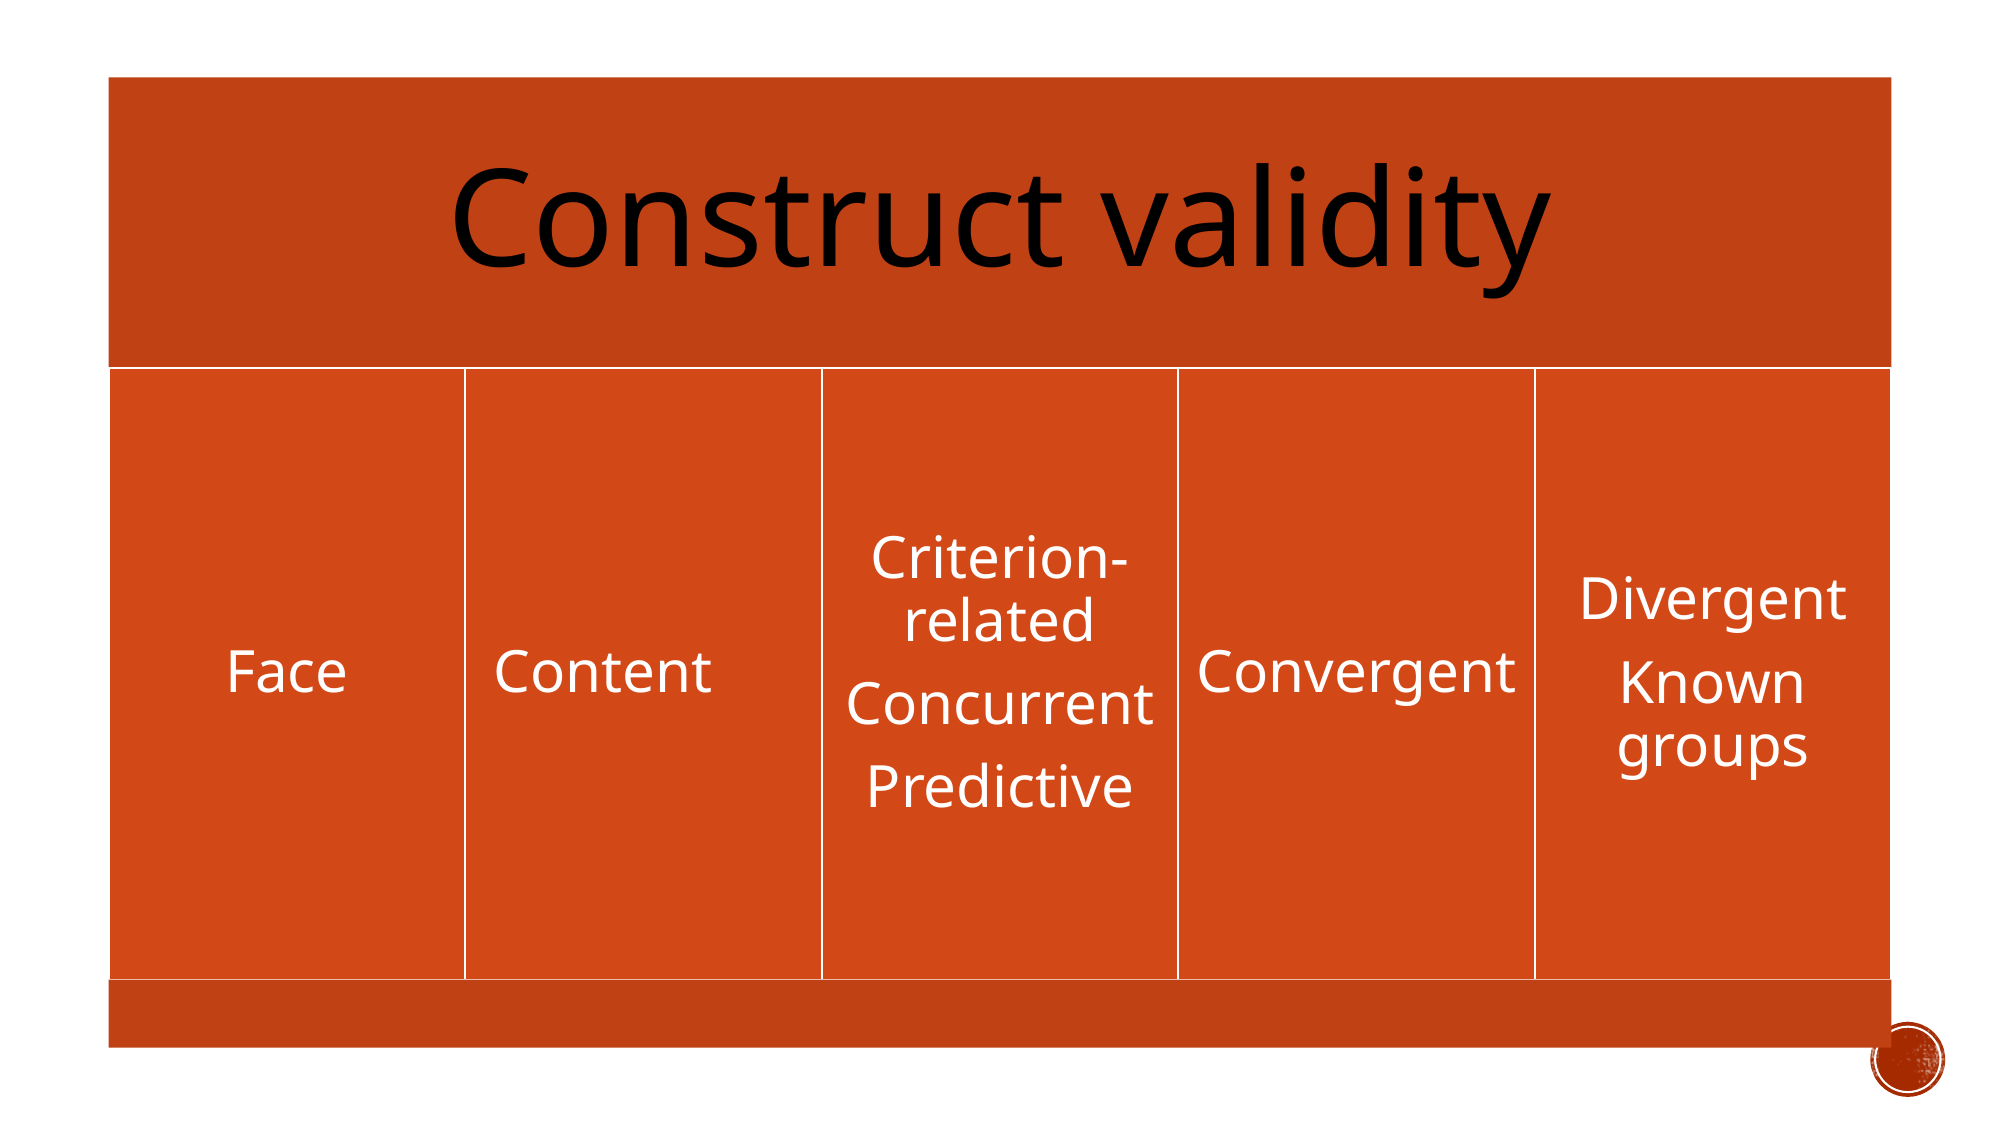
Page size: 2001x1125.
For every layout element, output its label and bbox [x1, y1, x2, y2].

text_box [112, 81, 1889, 1045]
